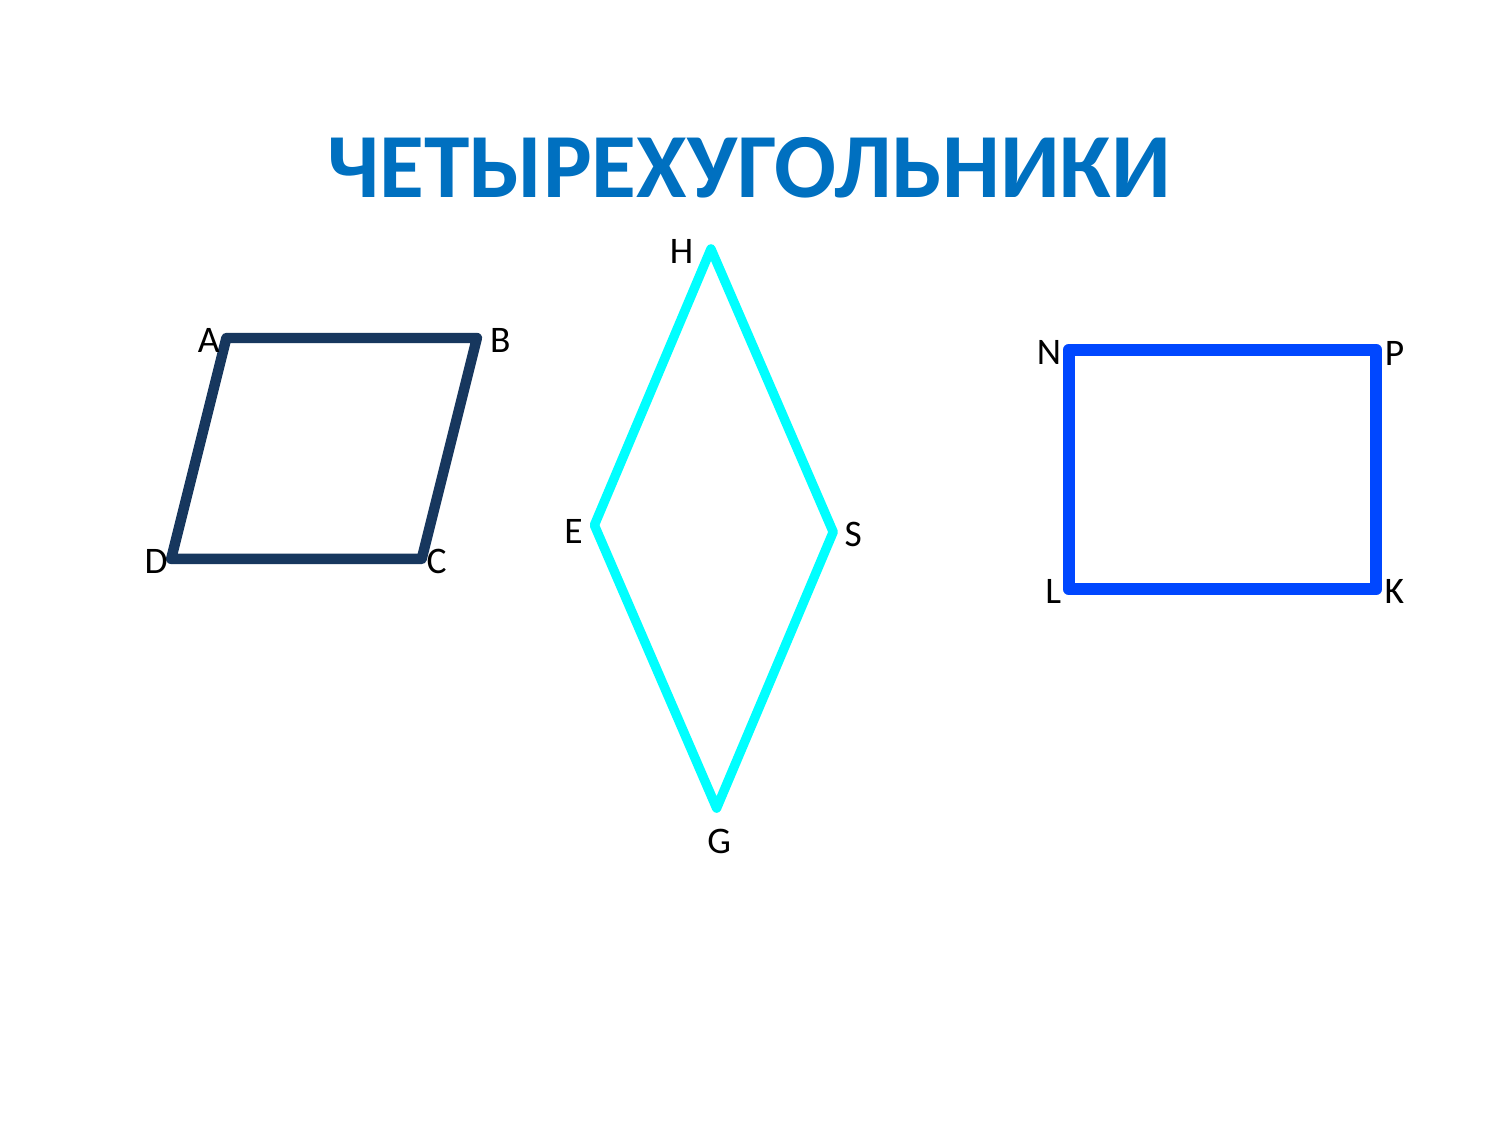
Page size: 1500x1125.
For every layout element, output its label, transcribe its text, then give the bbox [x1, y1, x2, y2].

text_box N [1022, 319, 1085, 380]
text_box G [692, 808, 747, 868]
text_box С [411, 528, 462, 589]
text_box А [183, 307, 235, 368]
text_box S [821, 501, 886, 562]
text_box H [646, 218, 717, 279]
text_box Е [549, 498, 598, 558]
title ЧЕТЫРЕХУГОЛЬНИКИ [112, 66, 1388, 256]
text_box [176, 335, 472, 561]
text_box В [466, 307, 535, 368]
text_box [1067, 348, 1378, 591]
text_box P [1370, 320, 1420, 381]
text_box [598, 257, 823, 808]
text_box L [1030, 558, 1077, 619]
text_box K [1369, 558, 1420, 619]
text_box D [129, 528, 183, 589]
